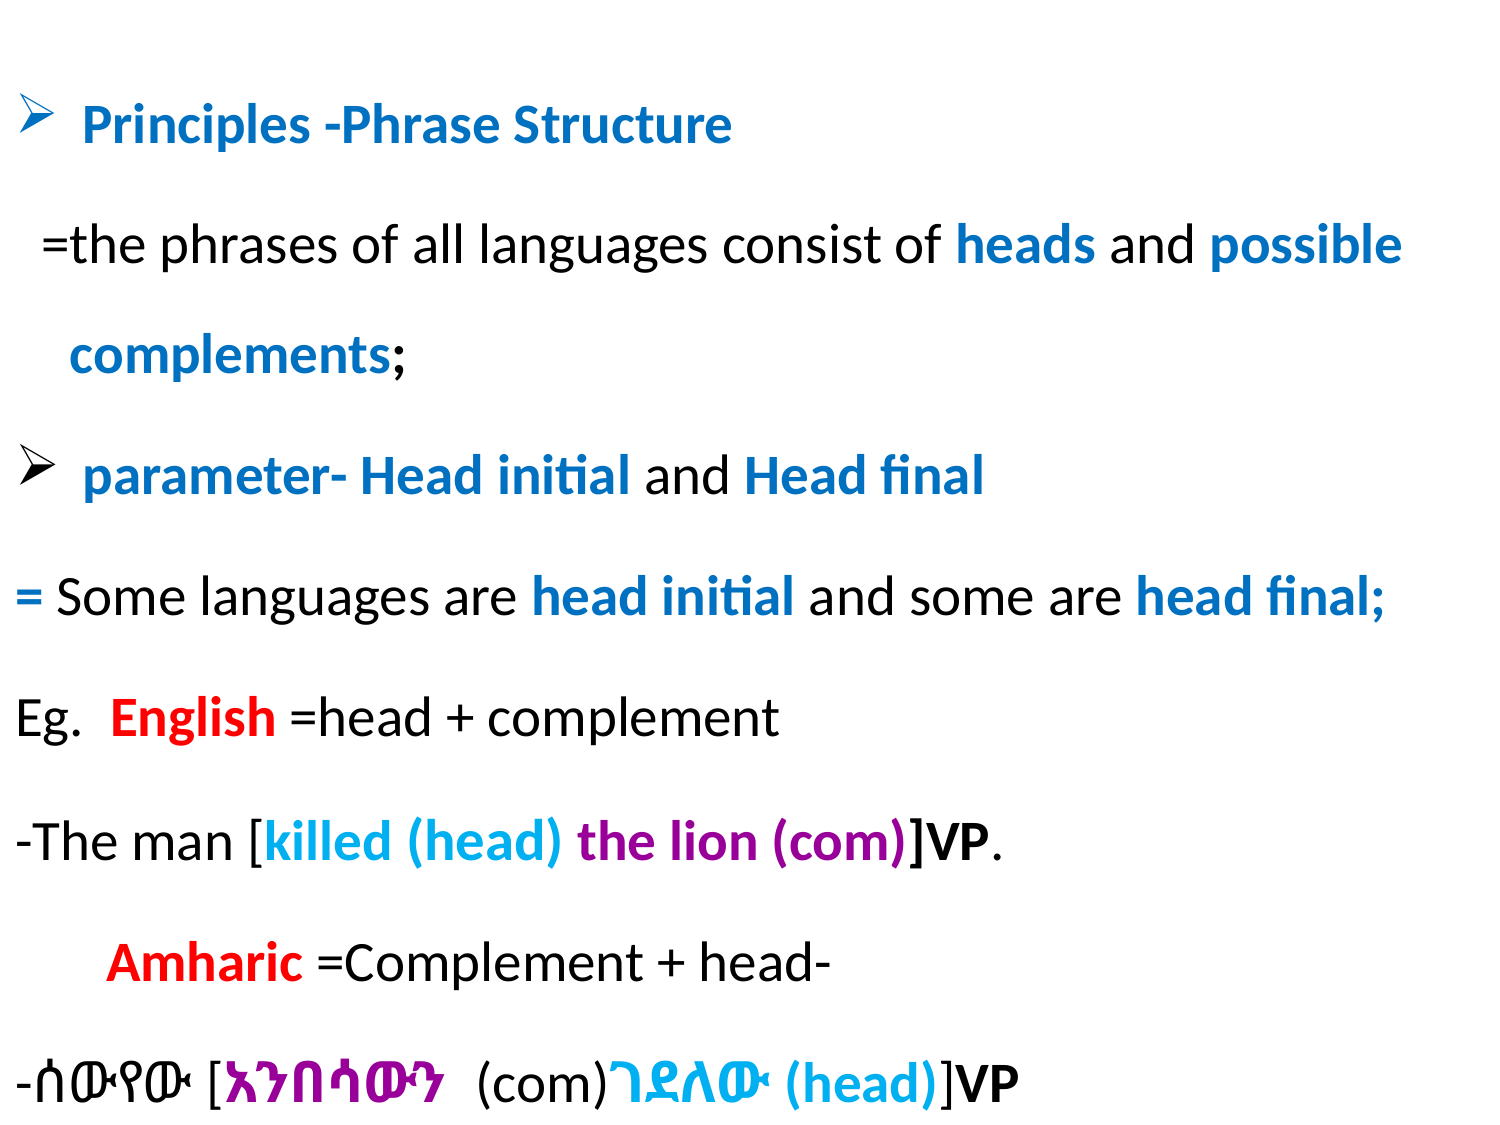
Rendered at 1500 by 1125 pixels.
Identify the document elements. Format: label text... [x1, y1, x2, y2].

list Principles -Phrase Structure =the phrases of all languages consist of heads and possible complements; parameter- Head initial and Head final = Some languages are head initial and some are head final; Eg. English =head + complement -The man [killed (head) the lion (com)]VP. Amharic =Complement + head- -ሰውየው [አንበሳውን (com)ገደለው (head)]VP [0, 37, 1500, 1125]
